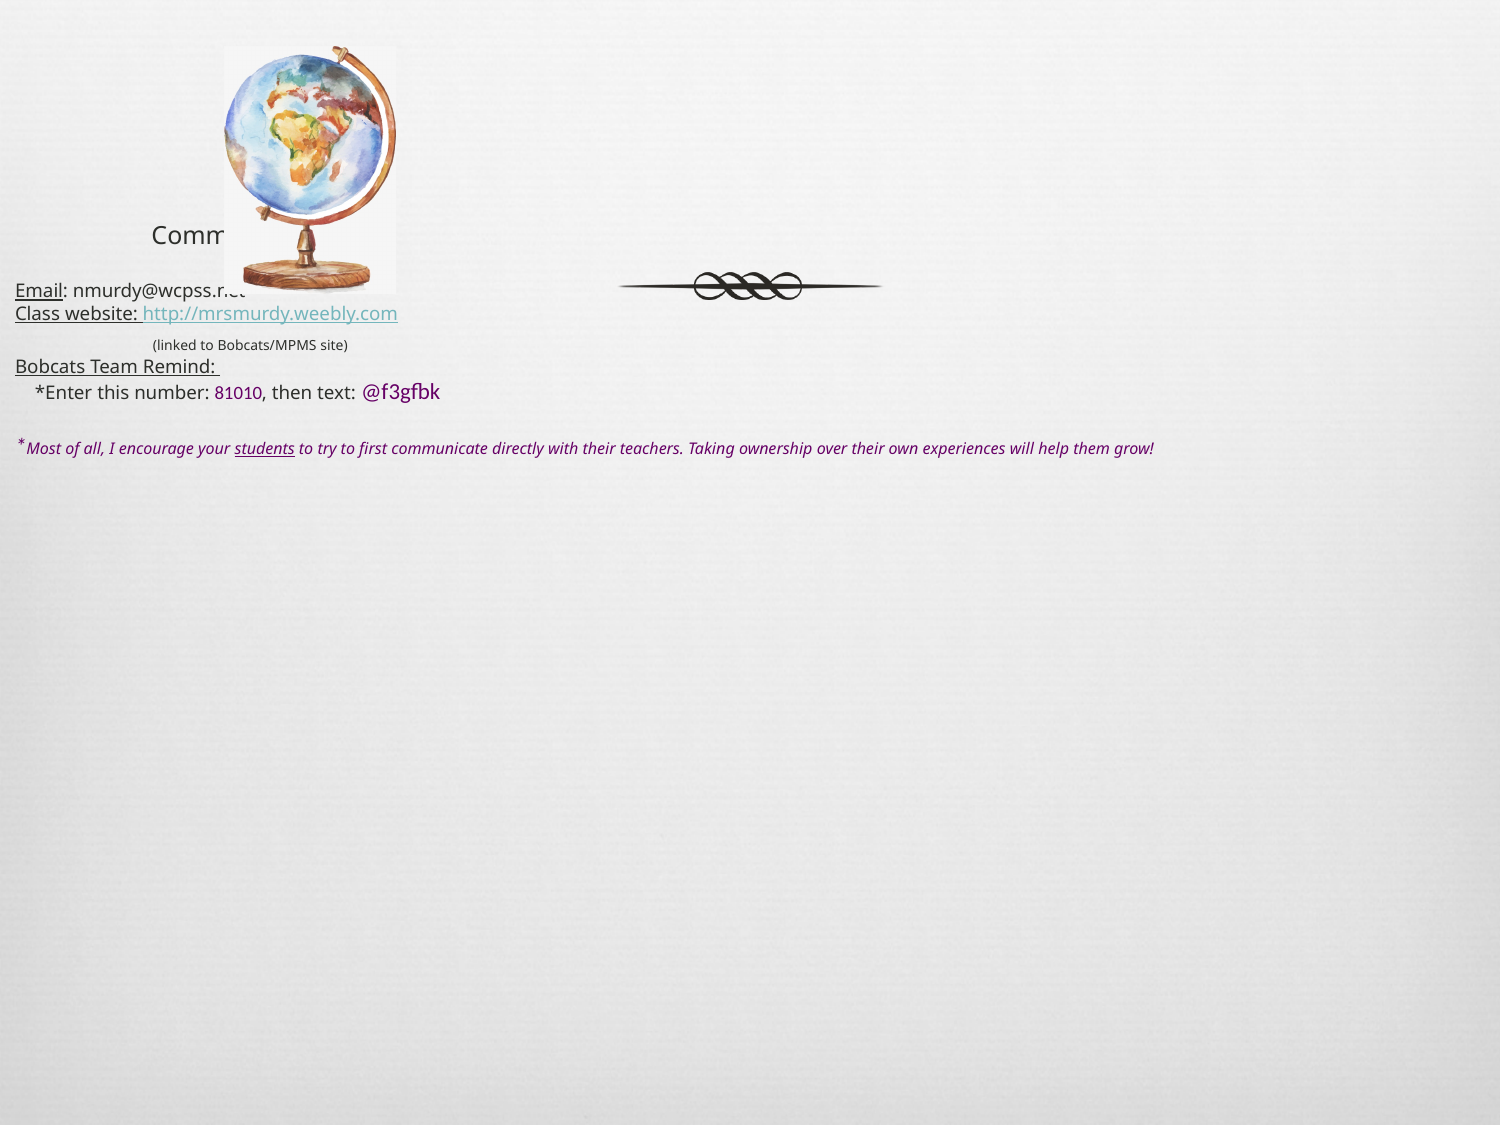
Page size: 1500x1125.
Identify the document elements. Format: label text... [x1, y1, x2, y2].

title Communication Email: nmurdy@wcpss.net Class website: http://mrsmurdy.weebly.com (linked to Bobcats/MPMS site) Bobcats Team Remind: *Enter this number: 81010, then text: @f3gfbk *Most of all, I encourage your students to try to first communicate directly with their teachers. Taking ownership over their own experiences will help them grow! [0, 23, 1482, 476]
picture [224, 45, 397, 295]
